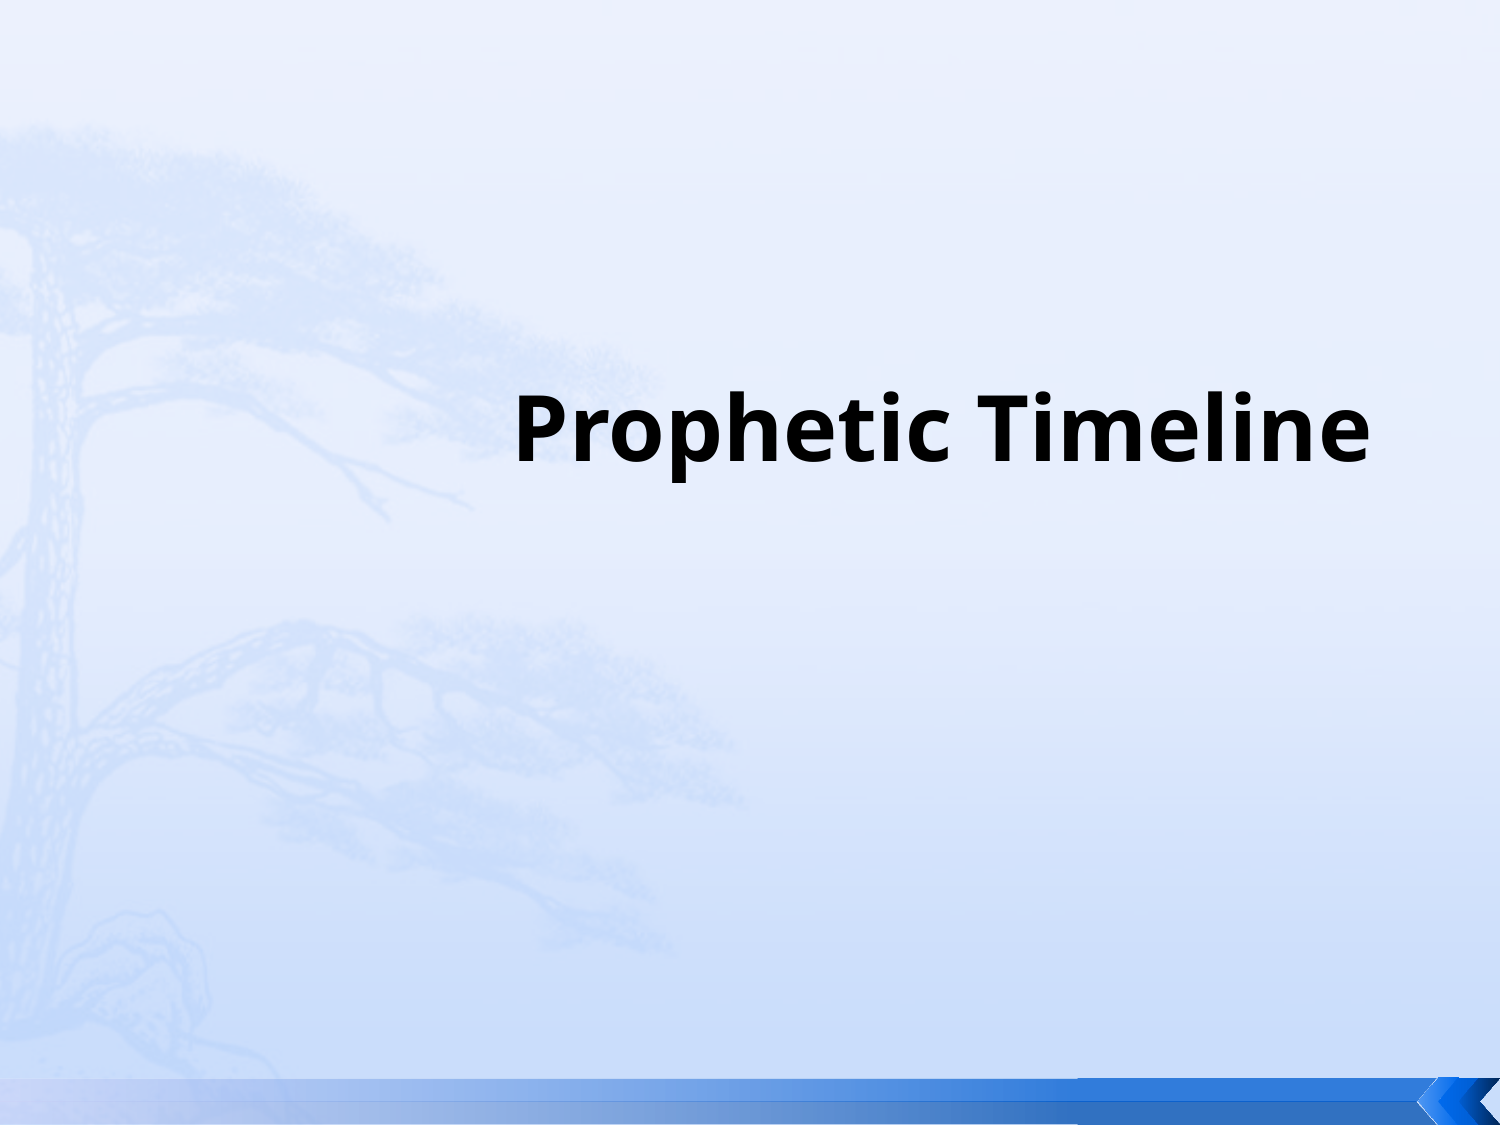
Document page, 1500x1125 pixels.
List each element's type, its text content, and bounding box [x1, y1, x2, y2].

title Prophetic Timeline [112, 304, 1388, 546]
